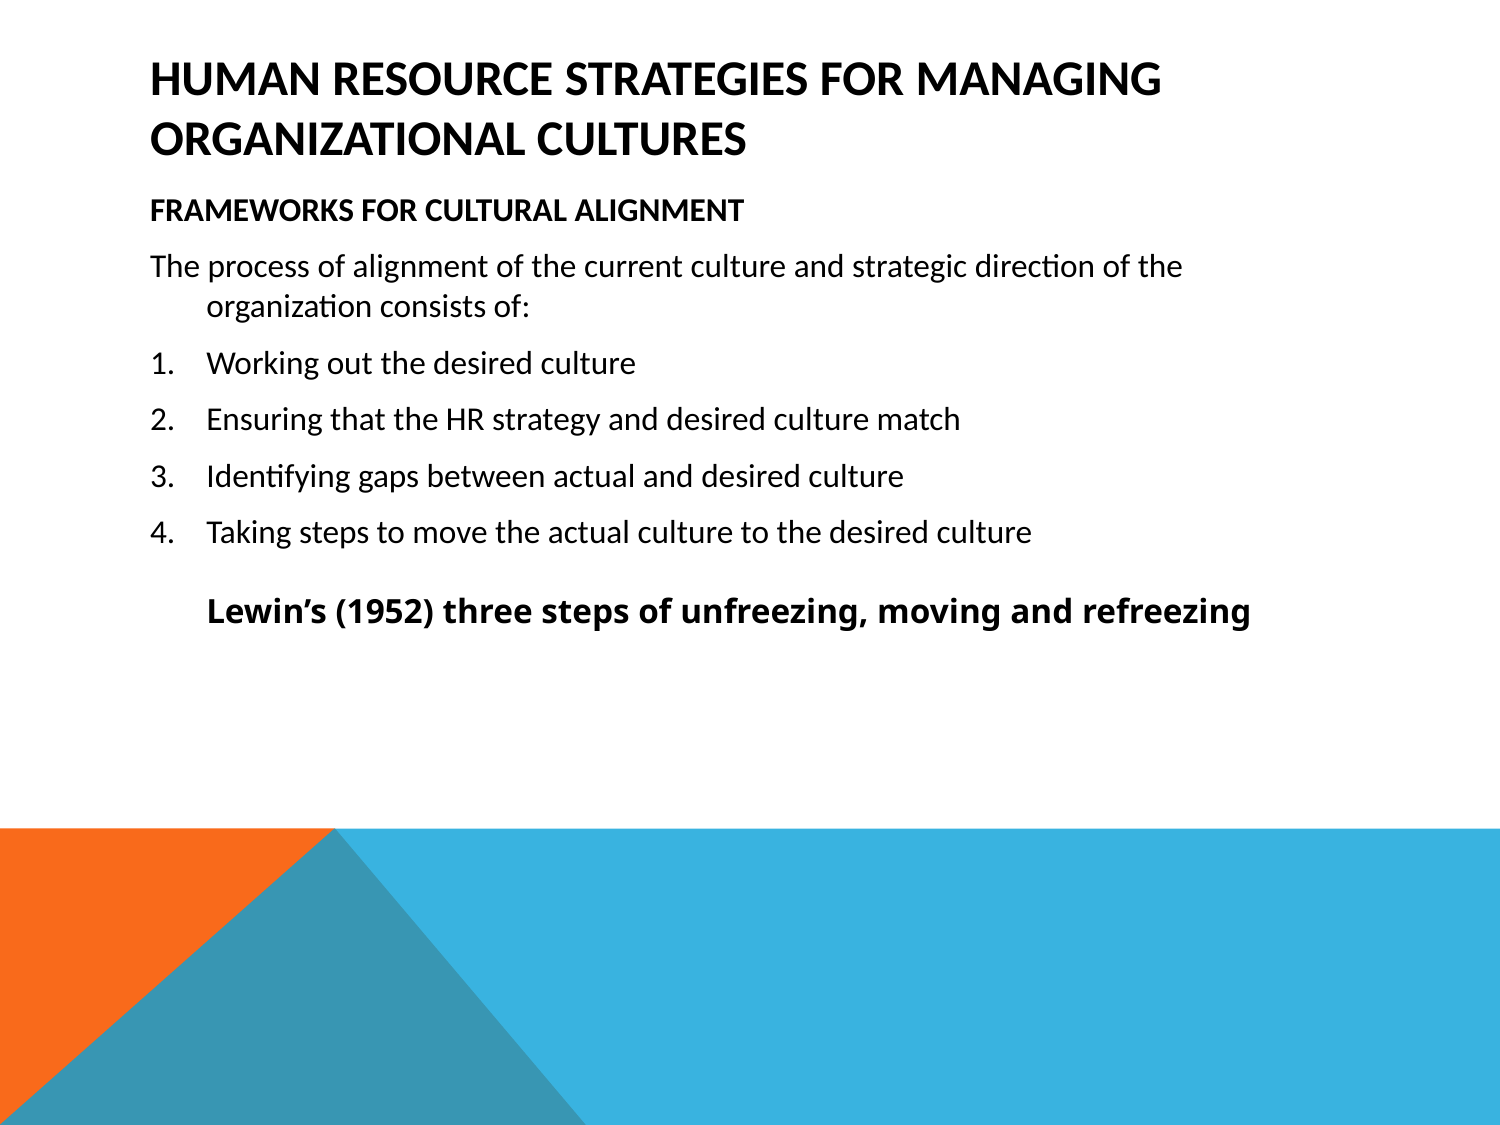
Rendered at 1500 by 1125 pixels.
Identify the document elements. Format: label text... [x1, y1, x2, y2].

list FRAMEWORKS FOR CULTURAL ALIGNMENT The process of alignment of the current culture and strategic direction of the organization consists of: Working out the desired culture Ensuring that the HR strategy and desired culture match Identifying gaps between actual and desired culture Taking steps to move the actual culture to the desired culture Lewin’s (1952) three steps of unfreezing, moving and refreezing [135, 180, 1369, 768]
title Human resource strategies for managing organizational cultures [135, 60, 1369, 150]
